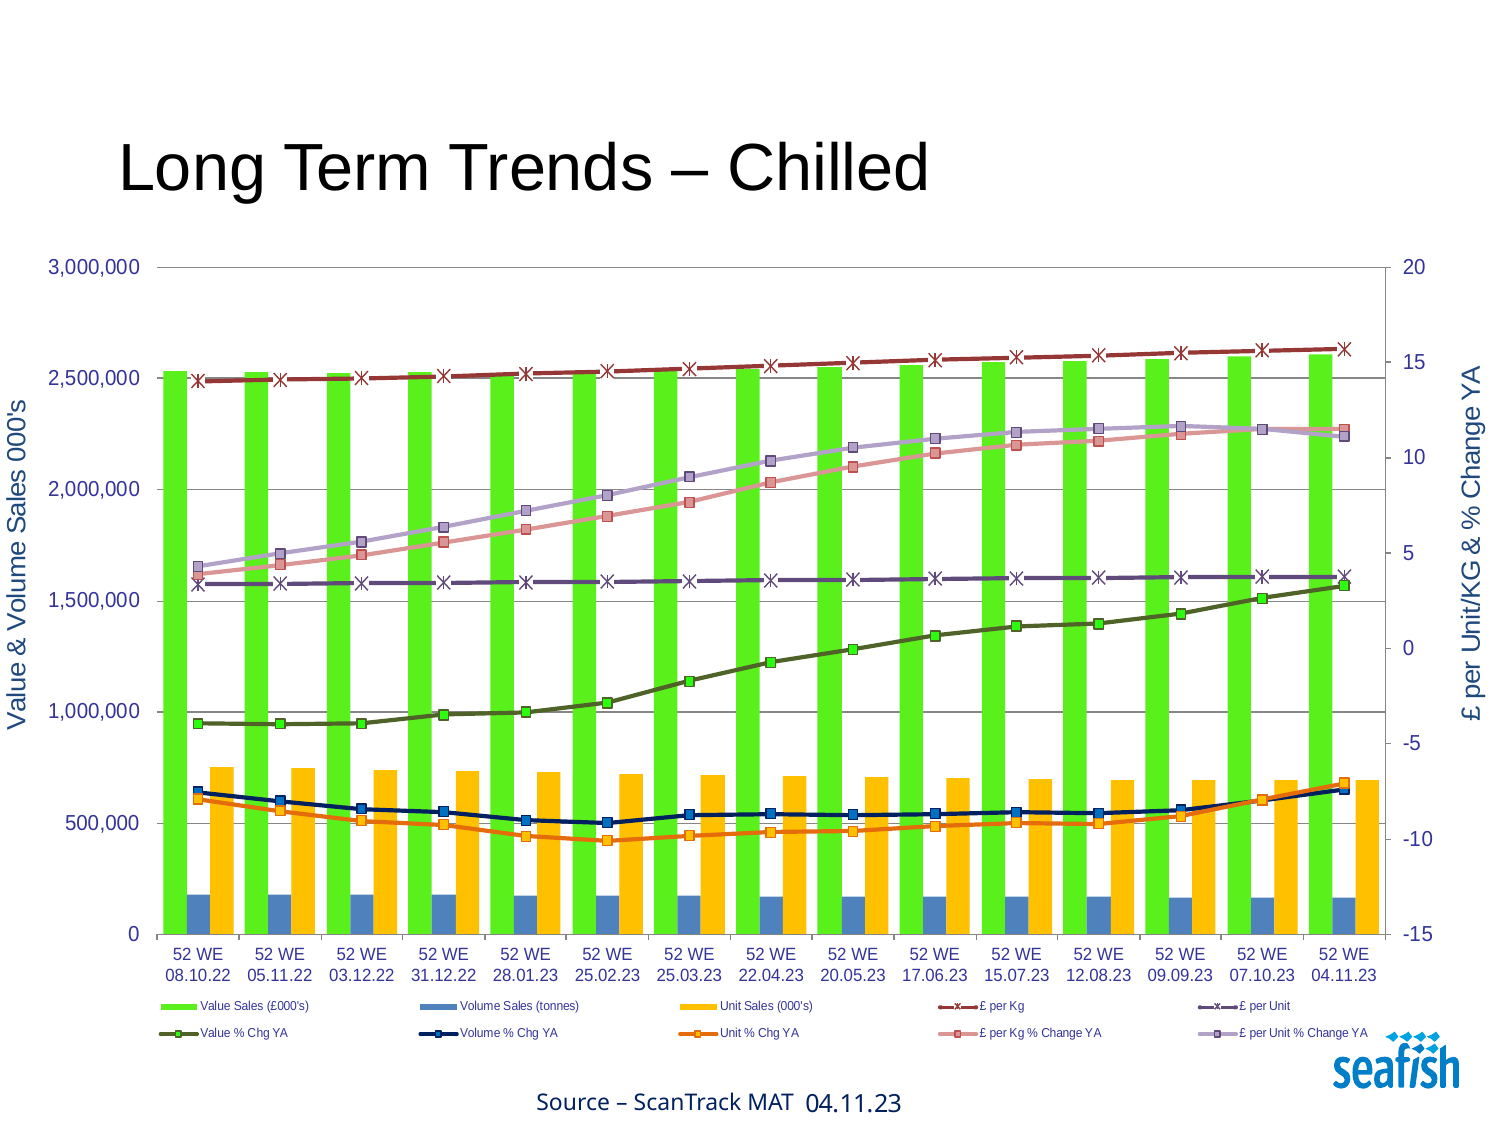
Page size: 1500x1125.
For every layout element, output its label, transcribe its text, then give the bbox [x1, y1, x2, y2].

picture [0, 240, 1500, 1062]
text_box Source – ScanTrack MAT [508, 1079, 823, 1123]
picture [728, 1081, 979, 1115]
title Long Term Trends – Chilled [103, 59, 1397, 240]
